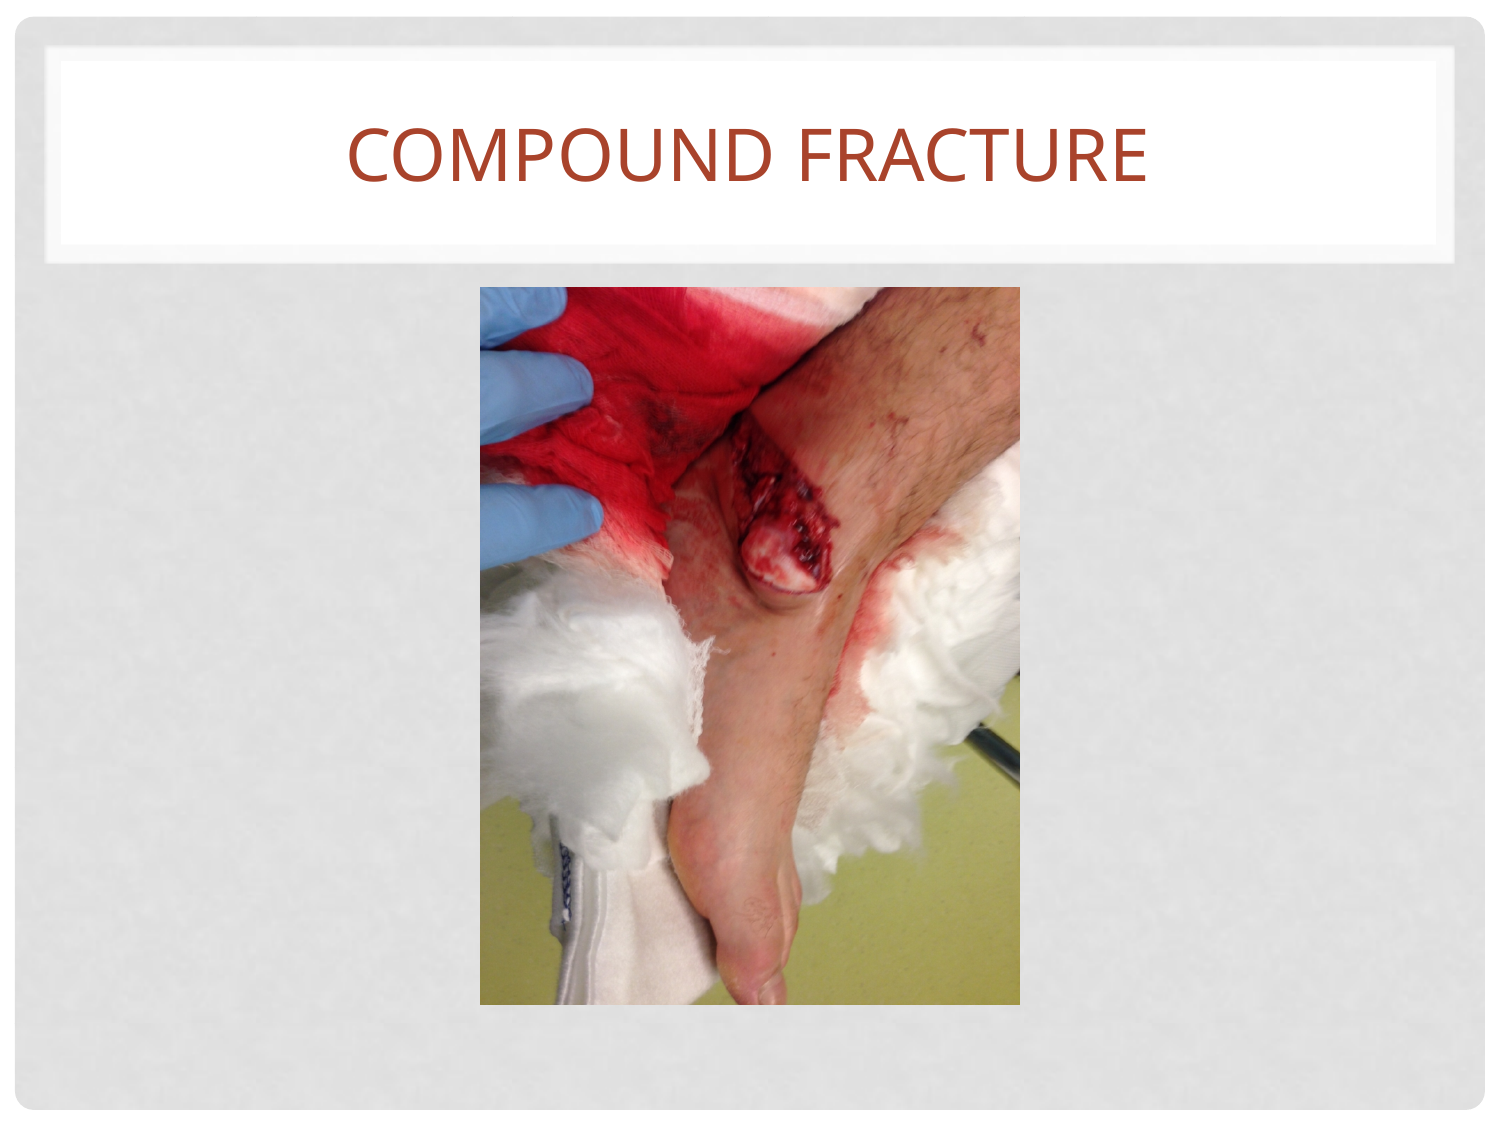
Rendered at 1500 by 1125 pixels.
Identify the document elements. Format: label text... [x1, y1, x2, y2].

title Compound fracture [69, 66, 1425, 238]
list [480, 287, 1020, 1006]
